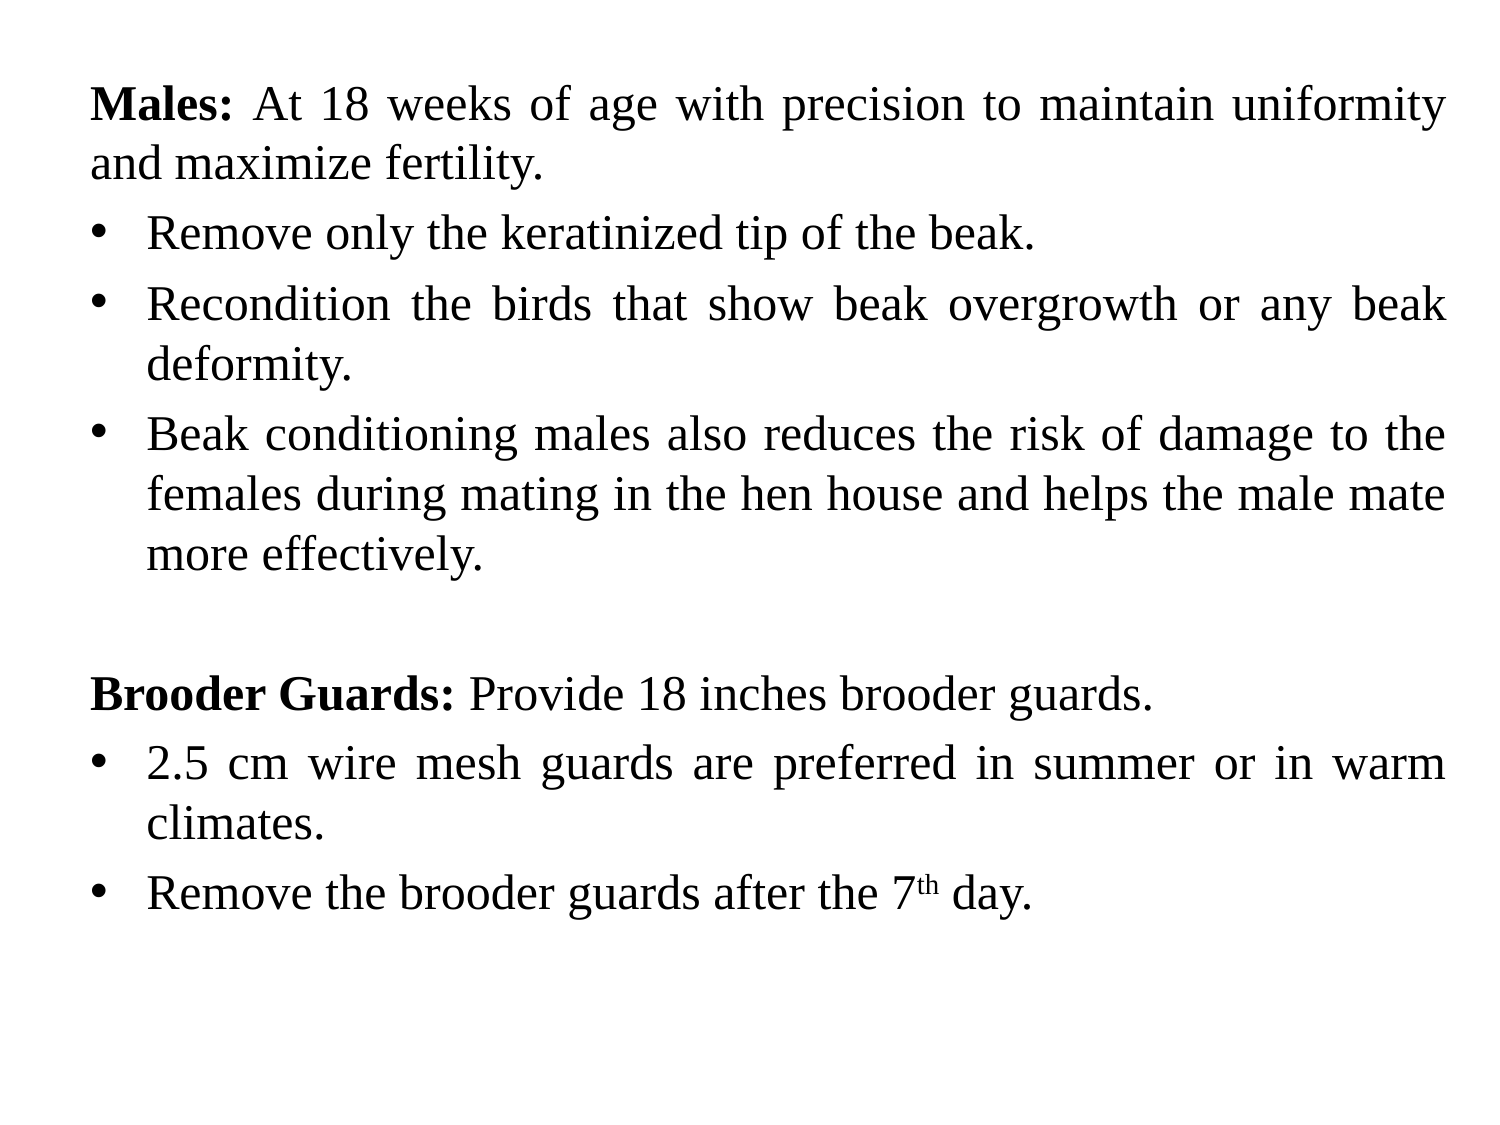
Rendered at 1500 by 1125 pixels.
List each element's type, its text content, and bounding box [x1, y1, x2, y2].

list Males: At 18 weeks of age with precision to maintain uniformity and maximize fertility. Remove only the keratinized tip of the beak. Recondition the birds that show beak overgrowth or any beak deformity. Beak conditioning males also reduces the risk of damage to the females during mating in the hen house and helps the male mate more effectively. Brooder Guards: Provide 18 inches brooder guards. 2.5 cm wire mesh guards are preferred in summer or in warm climates. Remove the brooder guards after the 7th day. [75, 62, 1463, 1075]
